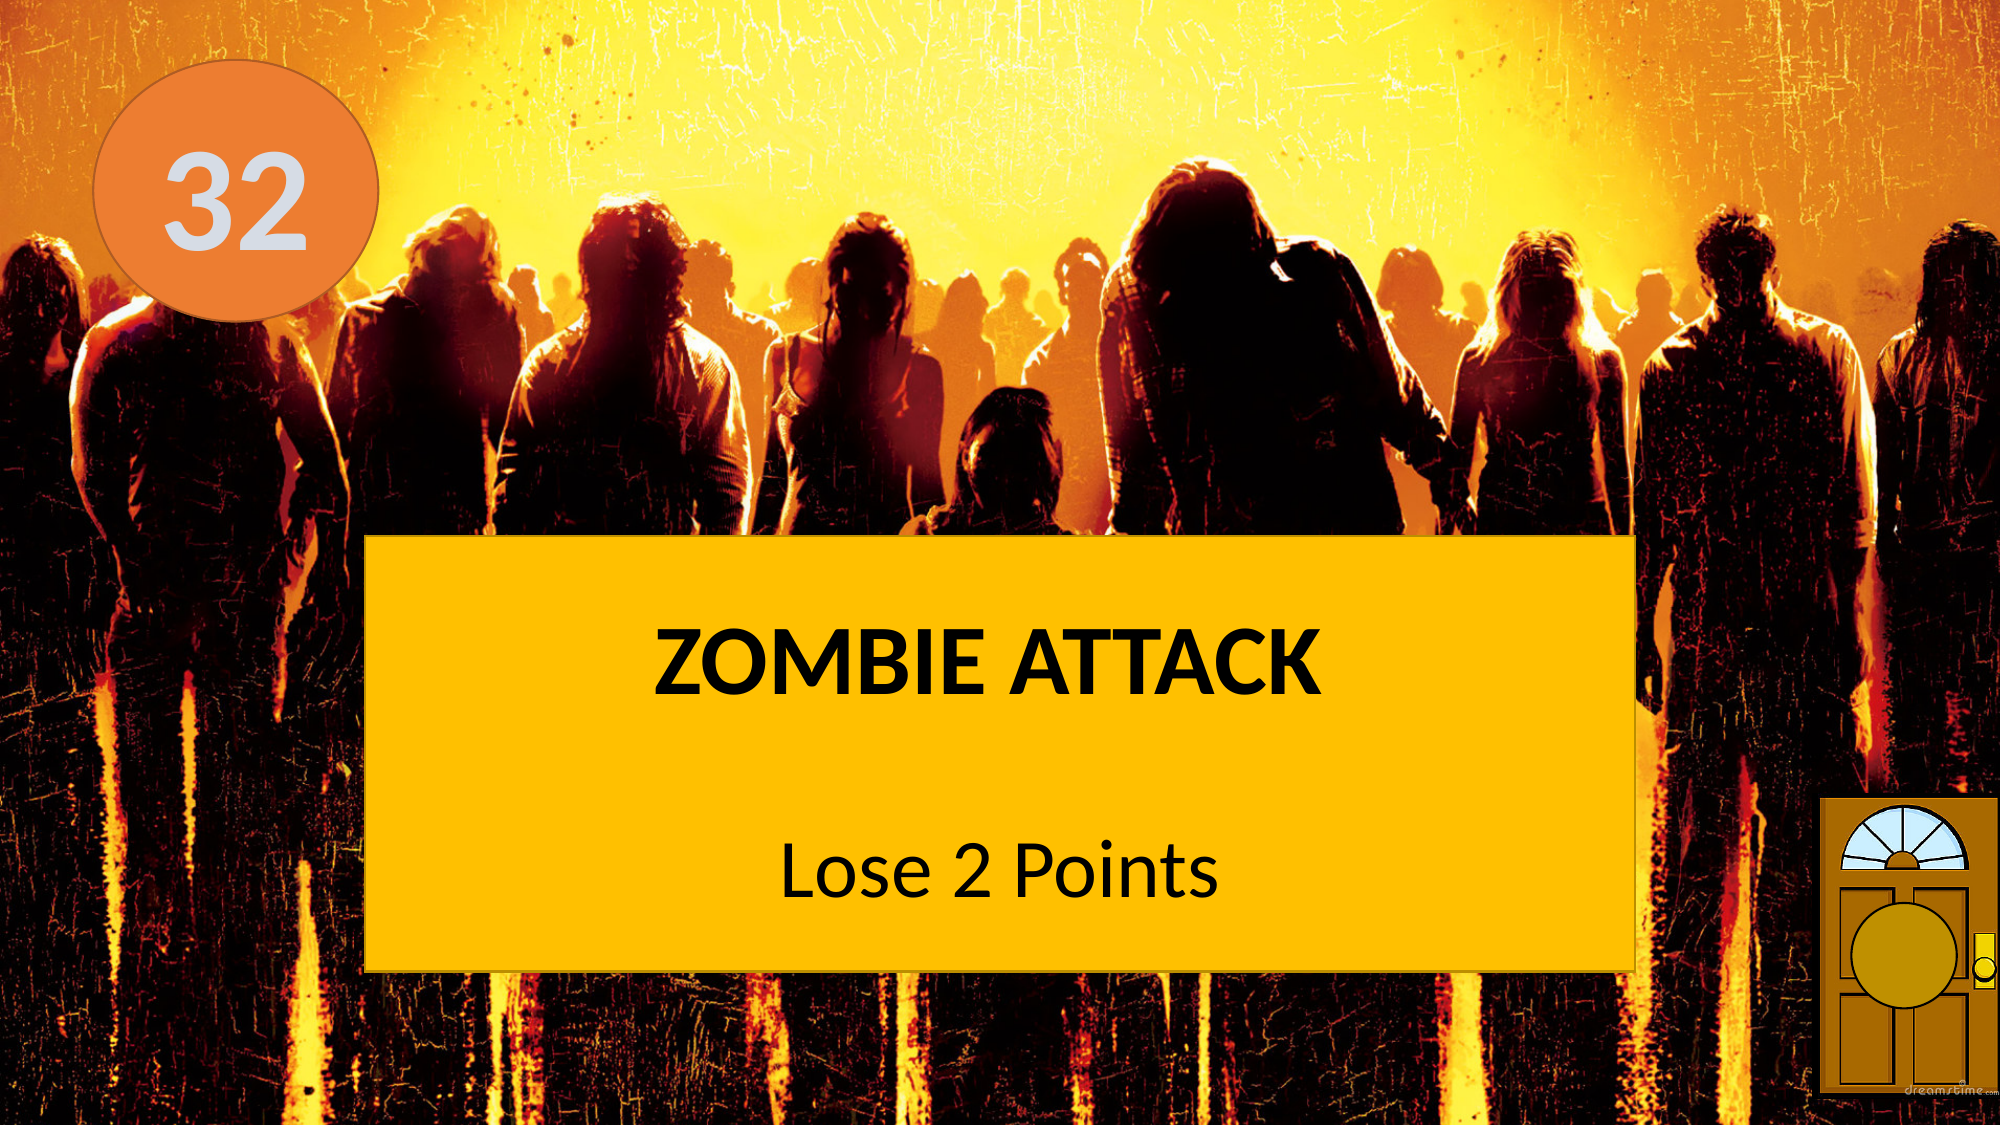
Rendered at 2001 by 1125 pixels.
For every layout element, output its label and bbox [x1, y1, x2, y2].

picture [0, 0, 2000, 1125]
text_box [1812, 793, 2000, 1099]
